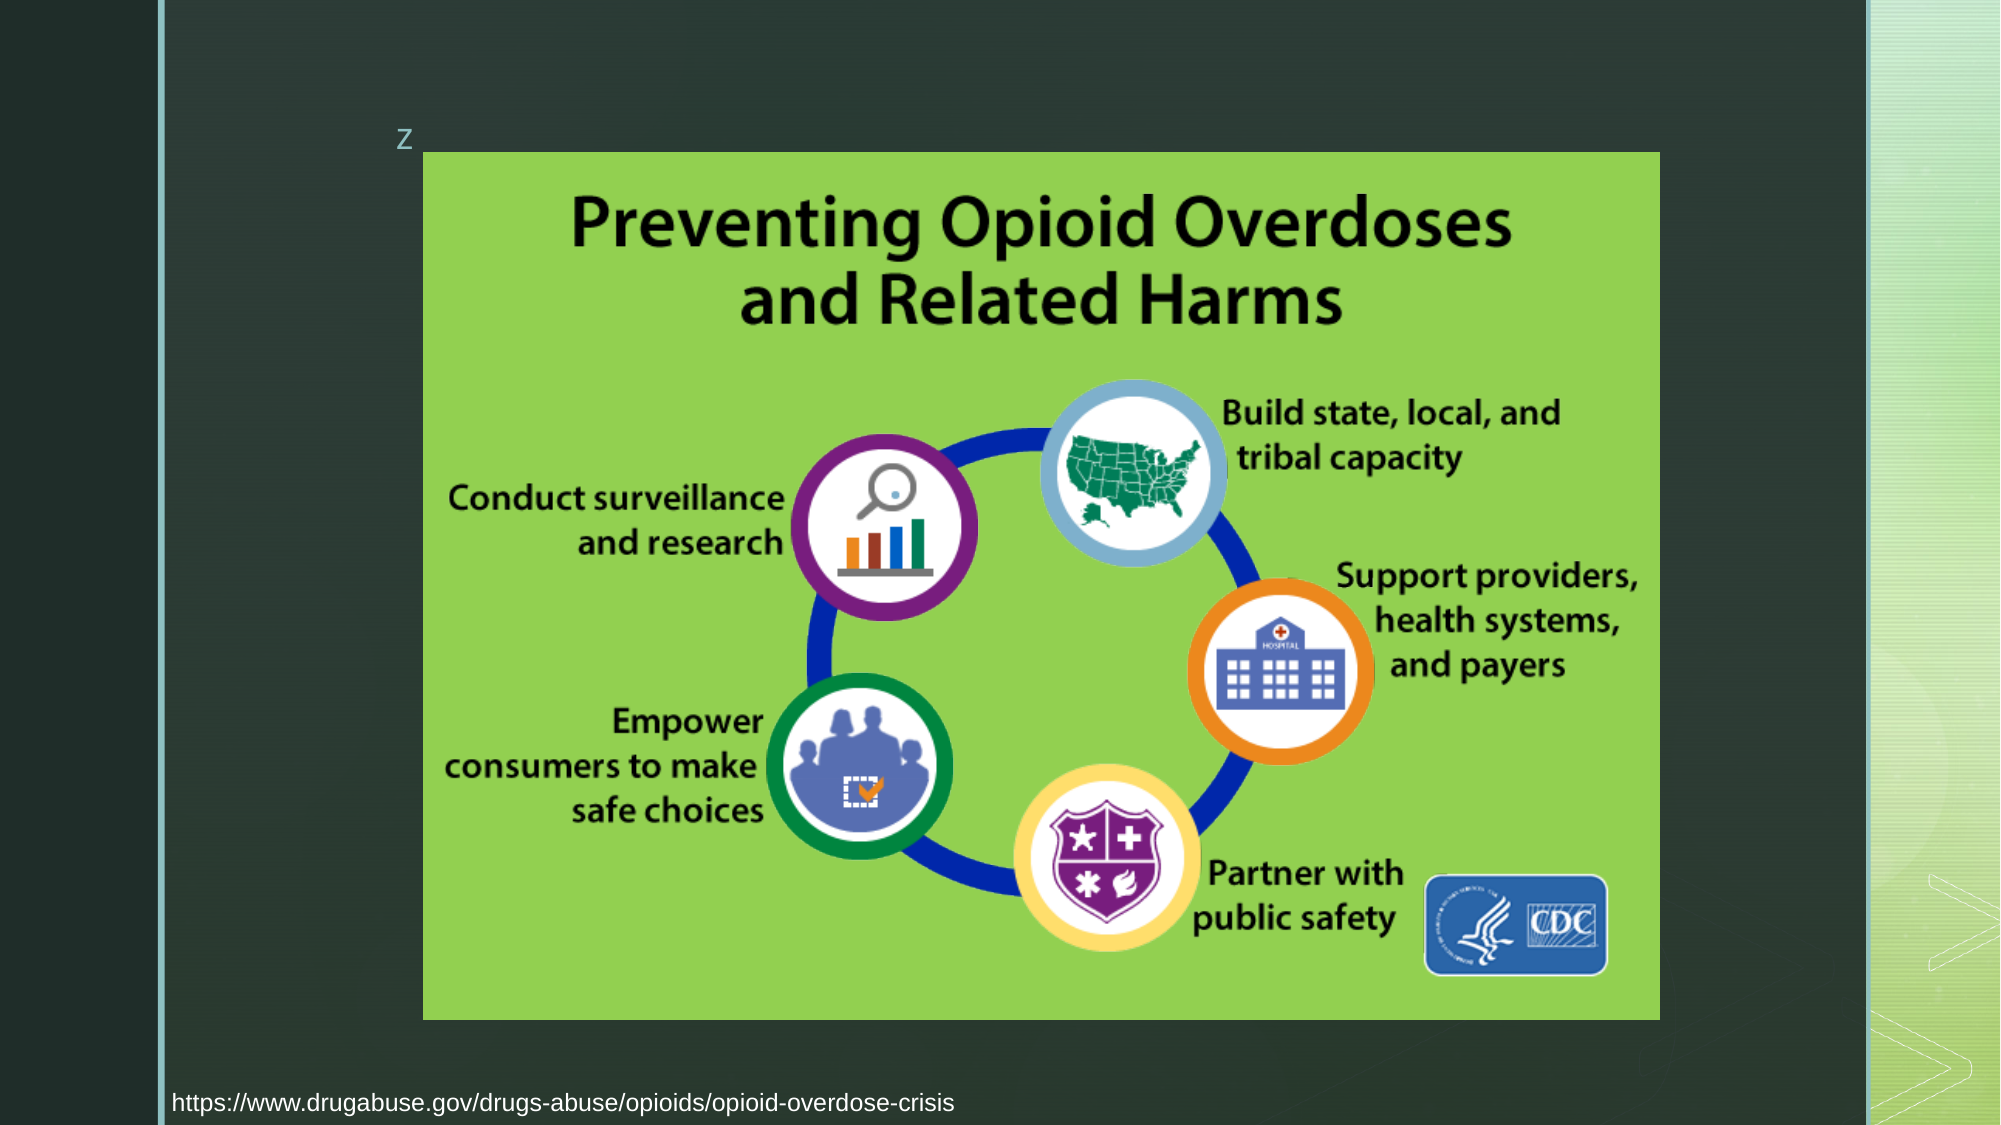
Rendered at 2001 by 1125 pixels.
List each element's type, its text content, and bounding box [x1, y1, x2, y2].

text_box https://www.drugabuse.gov/drugs-abuse/opioids/opioid-overdose-crisis [156, 1079, 1157, 1125]
picture [422, 151, 1661, 1021]
picture [1871, 0, 2001, 1125]
